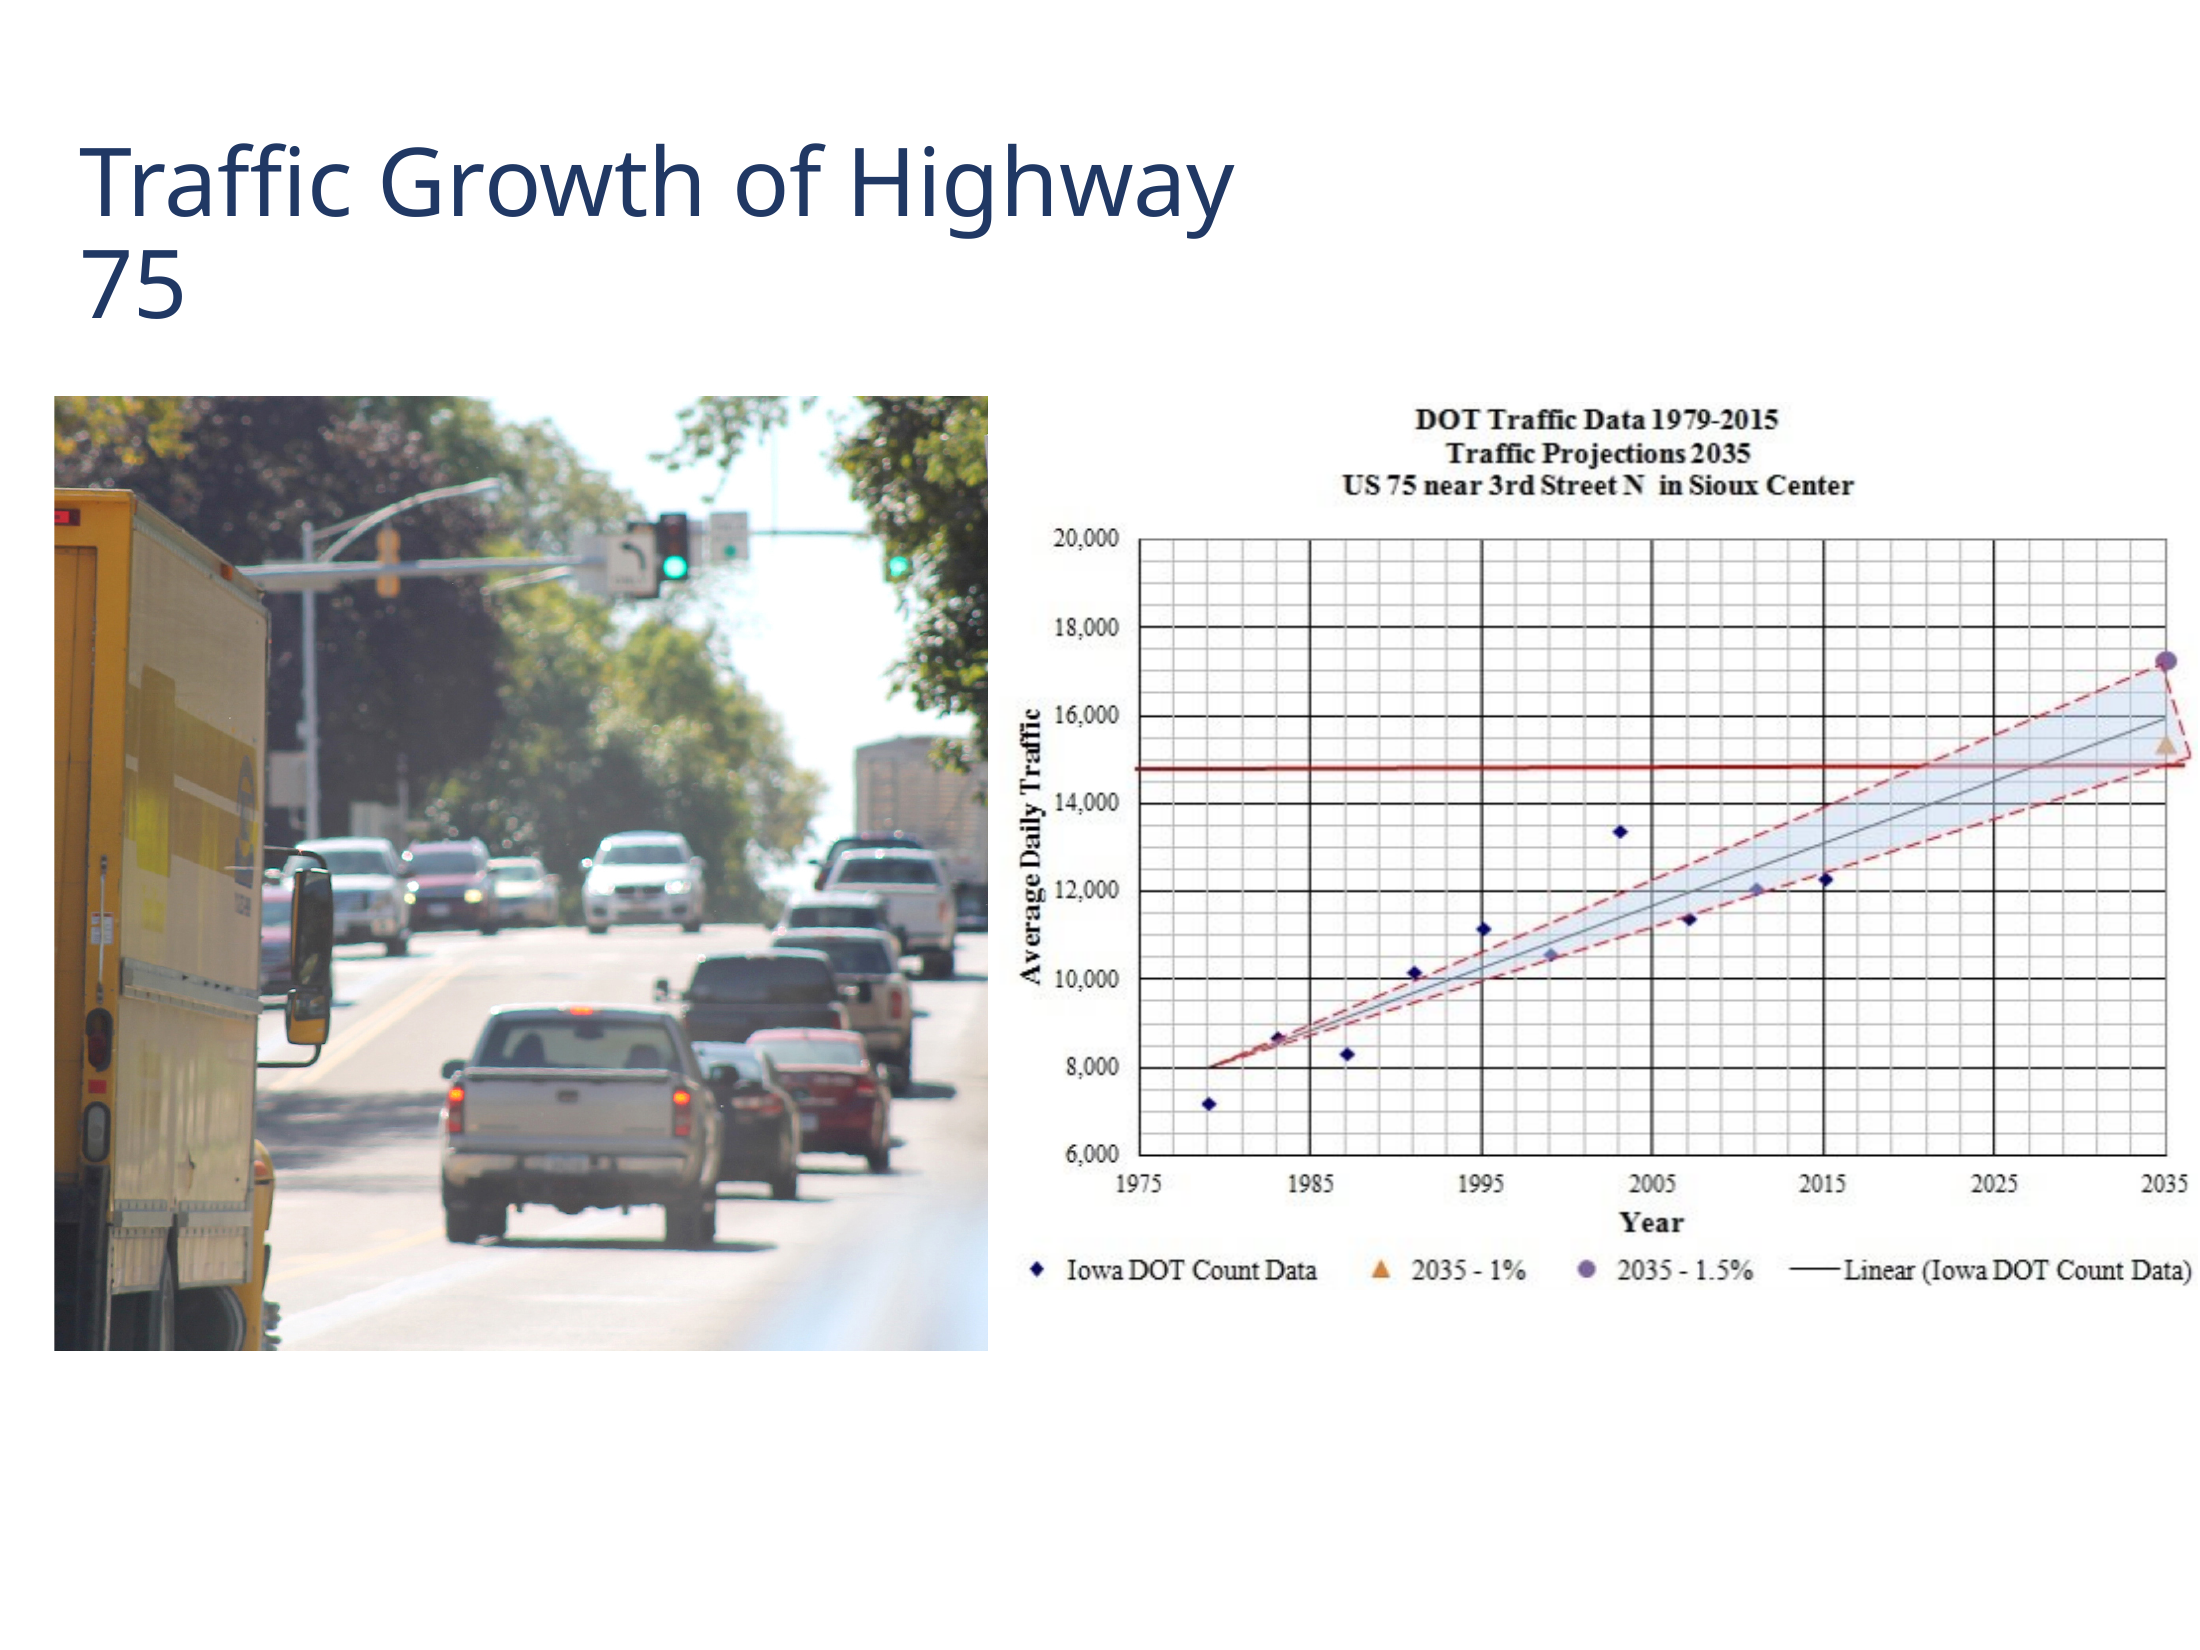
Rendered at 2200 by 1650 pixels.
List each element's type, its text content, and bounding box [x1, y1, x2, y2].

title Traffic Growth of Highway 75 [64, 98, 1367, 375]
picture [54, 396, 2199, 1351]
